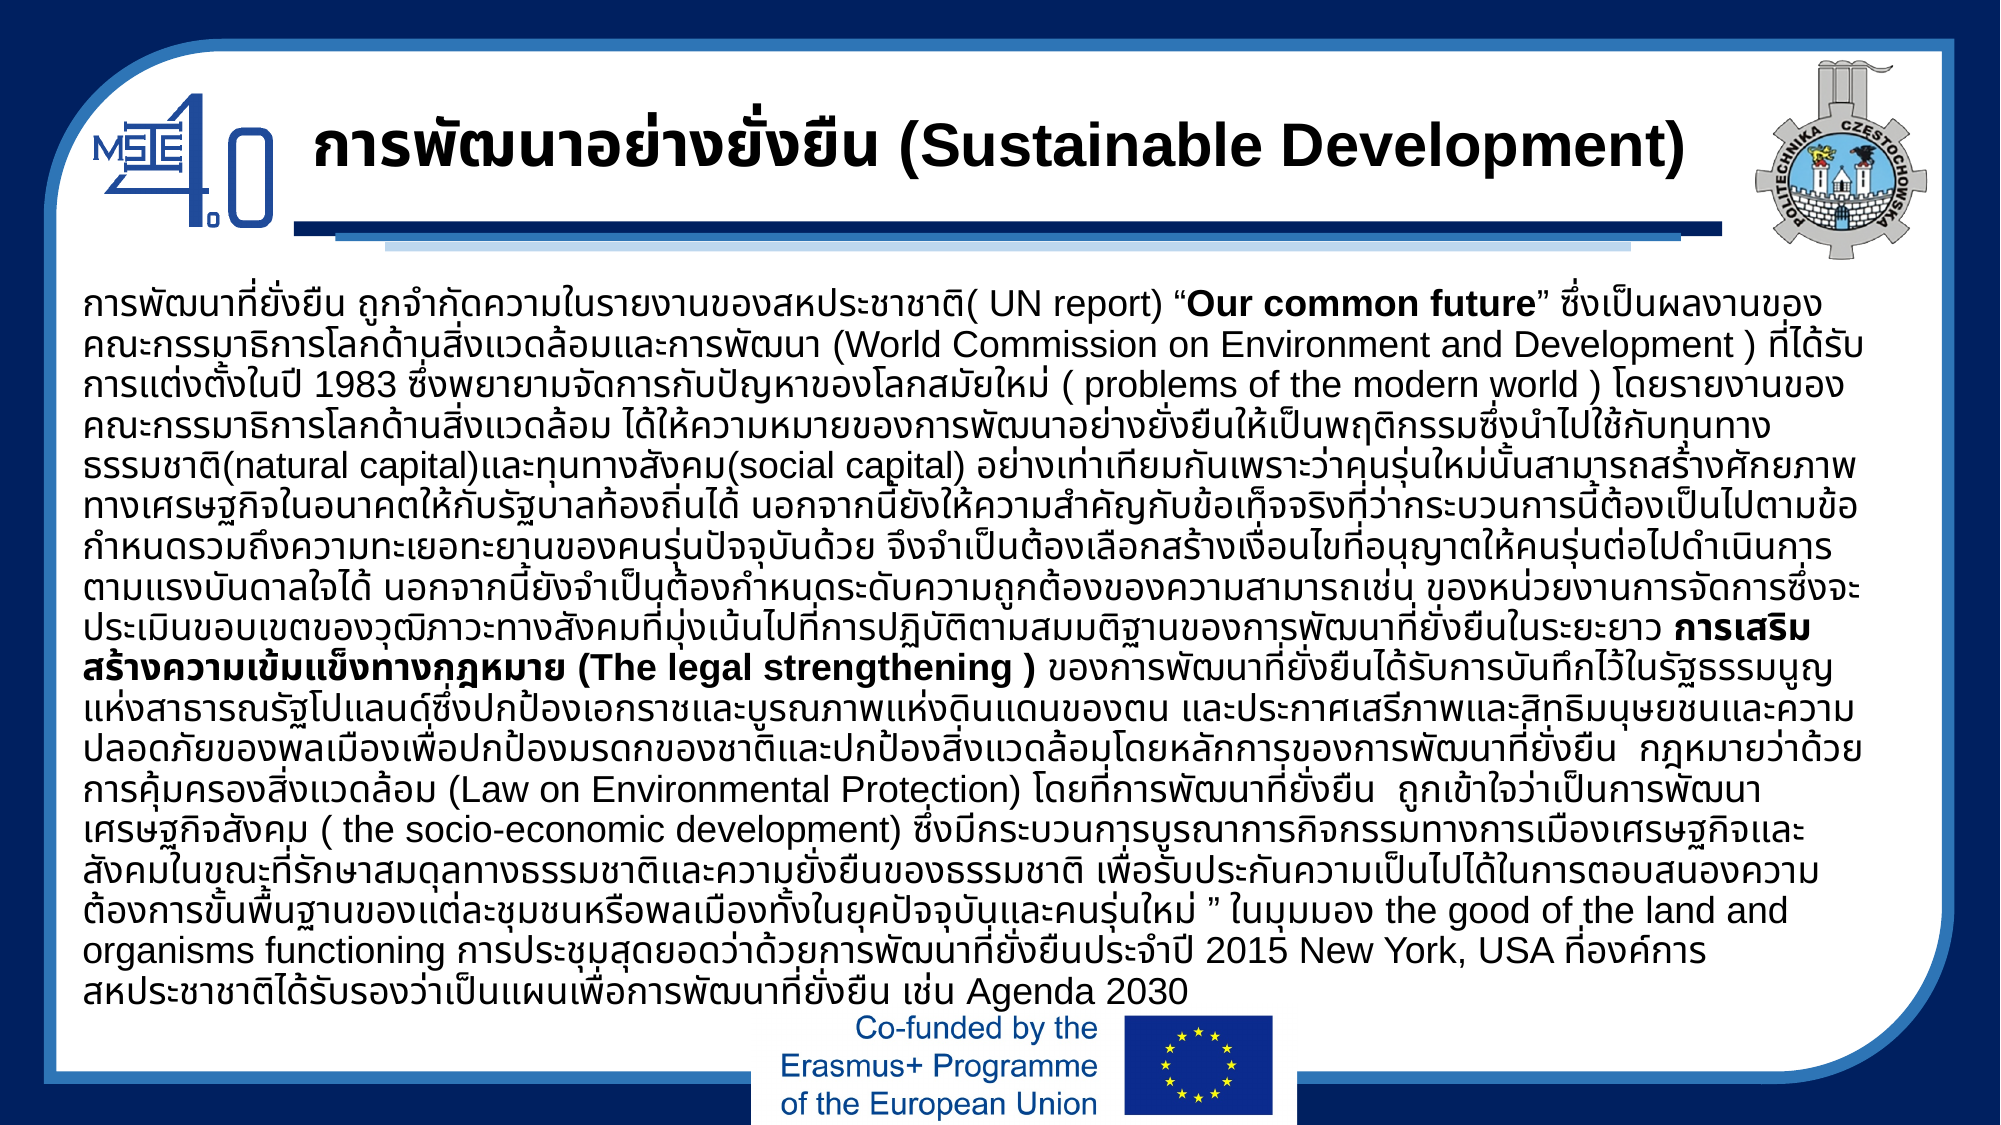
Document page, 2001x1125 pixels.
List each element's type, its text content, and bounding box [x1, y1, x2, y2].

list การพัฒนาที่ยั่งยืน ถูกจำกัดความในรายงานของสหประชาชาติ( UN report) “Our common future” ซึ่งเป็นผลงานของคณะกรรมาธิการโลกด้านสิ่งแวดล้อมและการพัฒนา (World Commission on Environment and Development ) ที่ได้รับการแต่งตั้งในปี 1983 ซึ่งพยายามจัดการกับปัญหาของโลกสมัยใหม่ ( problems of the modern world ) โดยรายงานของคณะกรรมาธิการโลกด้านสิ่งแวดล้อม ได้ให้ความหมายของการพัฒนาอย่างยั่งยืนให้เป็นพฤติกรรมซึ่งนำไปใช้กับทุนทางธรรมชาติ(natural capital)และทุนทางสังคม(social capital) อย่างเท่าเทียมกันเพราะว่าคนรุ่นใหม่นั้นสามารถสร้างศักยภาพทางเศรษฐกิจในอนาคตให้กับรัฐบาลท้องถิ่นได้ นอกจากนี้ยังให้ความสำคัญกับข้อเท็จจริงที่ว่ากระบวนการนี้ต้องเป็นไปตามข้อกำหนดรวมถึงความทะเยอทะยานของคนรุ่นปัจจุบันด้วย จึงจำเป็นต้องเลือกสร้างเงื่อนไขที่อนุญาตให้คนรุ่นต่อไปดำเนินการตามแรงบันดาลใจได้ นอกจากนี้ยังจำเป็นต้องกำหนดระดับความถูกต้องของความสามารถเช่น ของหน่วยงานการจัดการซึ่งจะประเมินขอบเขตของวุฒิภาวะทางสังคมที่มุ่งเน้นไปที่การปฏิบัติตามสมมติฐานของการพัฒนาที่ยั่งยืนในระยะยาว การเสริมสร้างความเข้มแข็งทางกฎหมาย (The legal strengthening ) ของการพัฒนาที่ยั่งยืนได้รับการบันทึกไว้ในรัฐธรรมนูญแห่งสาธารณรัฐโปแลนด์ซึ่งปกป้องเอกราชและบูรณภาพแห่งดินแดนของตน และประกาศเสรีภาพและสิทธิมนุษยชนและความปลอดภัยของพลเมืองเพื่อปกป้องมรดกของชาติและปกป้องสิ่งแวดล้อมโดยหลักการของการพัฒนาที่ยั่งยืน กฎหมายว่าด้วยการคุ้มครองสิ่งแวดล้อม (Law on Environmental Protection) โดยที่การพัฒนาที่ยั่งยืน ถูกเข้าใจว่าเป็นการพัฒนาเศรษฐกิจสังคม ( the socio-economic development) ซึ่งมีกระบวนการบูรณาการกิจกรรมทางการเมืองเศรษฐกิจและสังคมในขณะที่รักษาสมดุลทางธรรมชาติและความยั่งยืนของธรรมชาติ เพื่อรับประกันความเป็นไปได้ในการตอบสนองความต้องการขั้นพื้นฐานของแต่ละชุมชนหรือพลเมืองทั้งในยุคปัจจุบันและคนรุ่นใหม่ ” ในมุมมอง the good of the land and organisms functioning การประชุมสุดยอดว่าด้วยการพัฒนาที่ยั่งยืนประจำปี 2015 New York, USA ที่องค์การสหประชาชาติได้รับรองว่าเป็นแผนเพื่อการพัฒนาที่ยั่งยืน เช่น Agenda 2030 [67, 276, 1898, 1074]
title การพัฒนาอย่างยั่งยืน (Sustainable Development) [294, 73, 1723, 220]
picture [1755, 49, 1938, 260]
picture [751, 1074, 1298, 1125]
